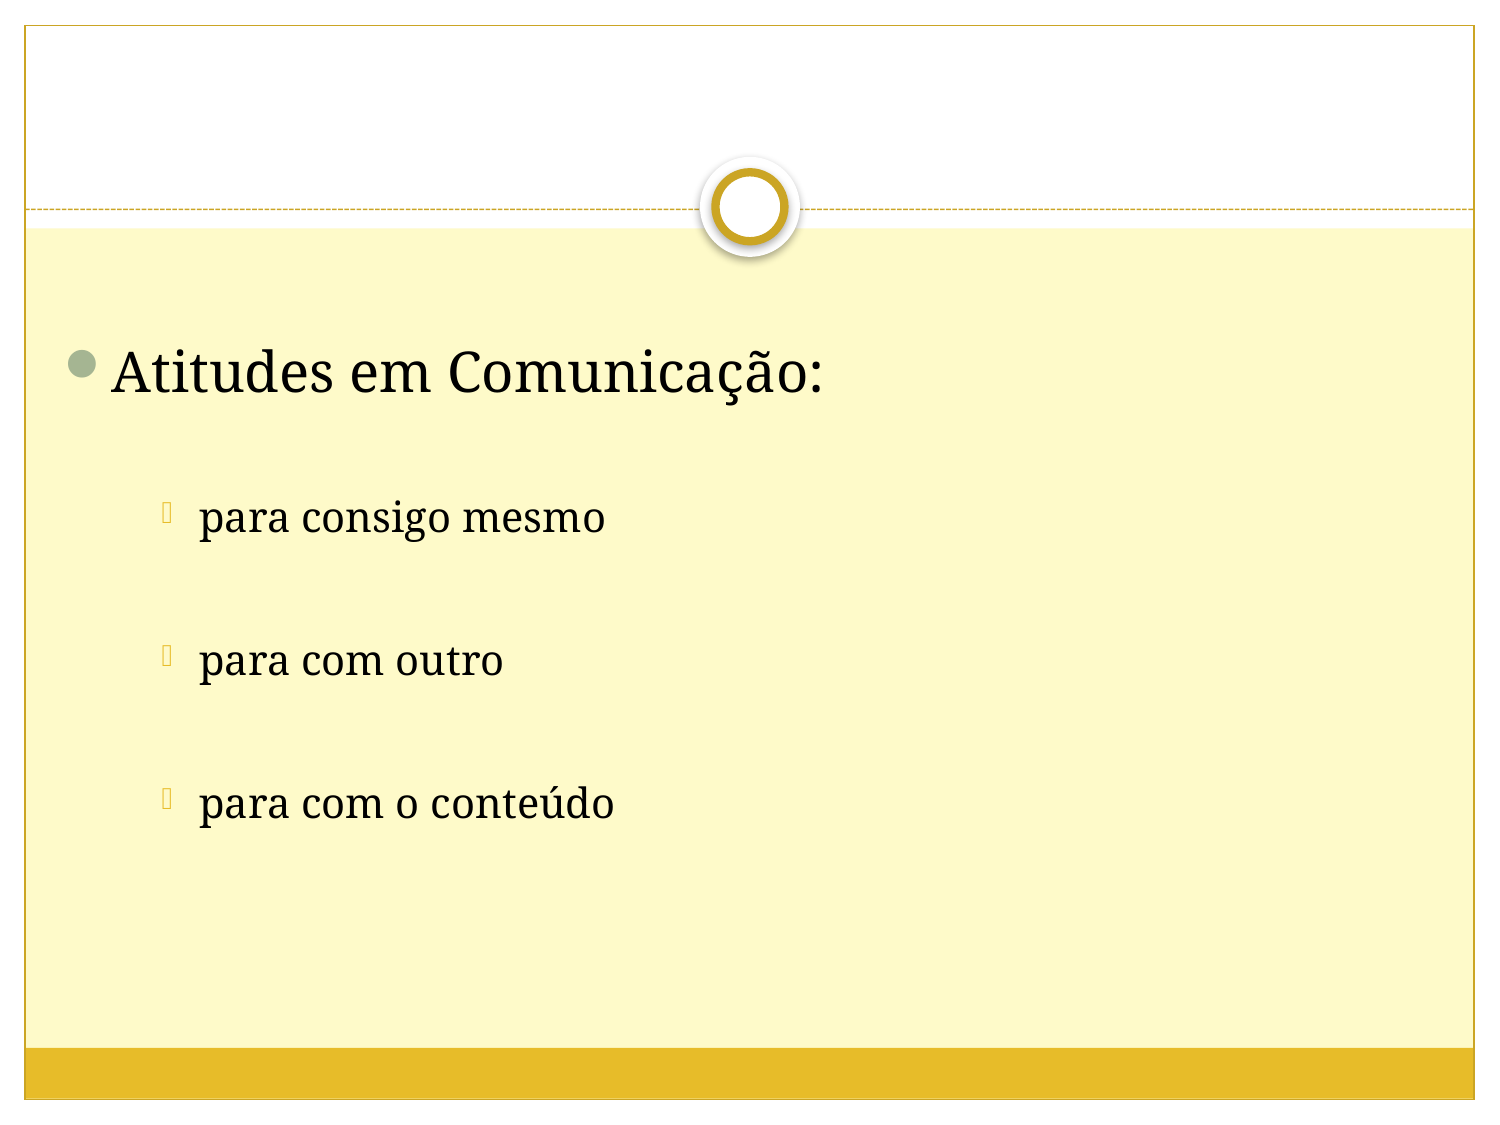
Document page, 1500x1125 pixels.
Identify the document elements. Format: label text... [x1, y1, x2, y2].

list Atitudes em Comunicação: para consigo mesmo para com outro para com o conteúdo [49, 250, 1445, 1001]
